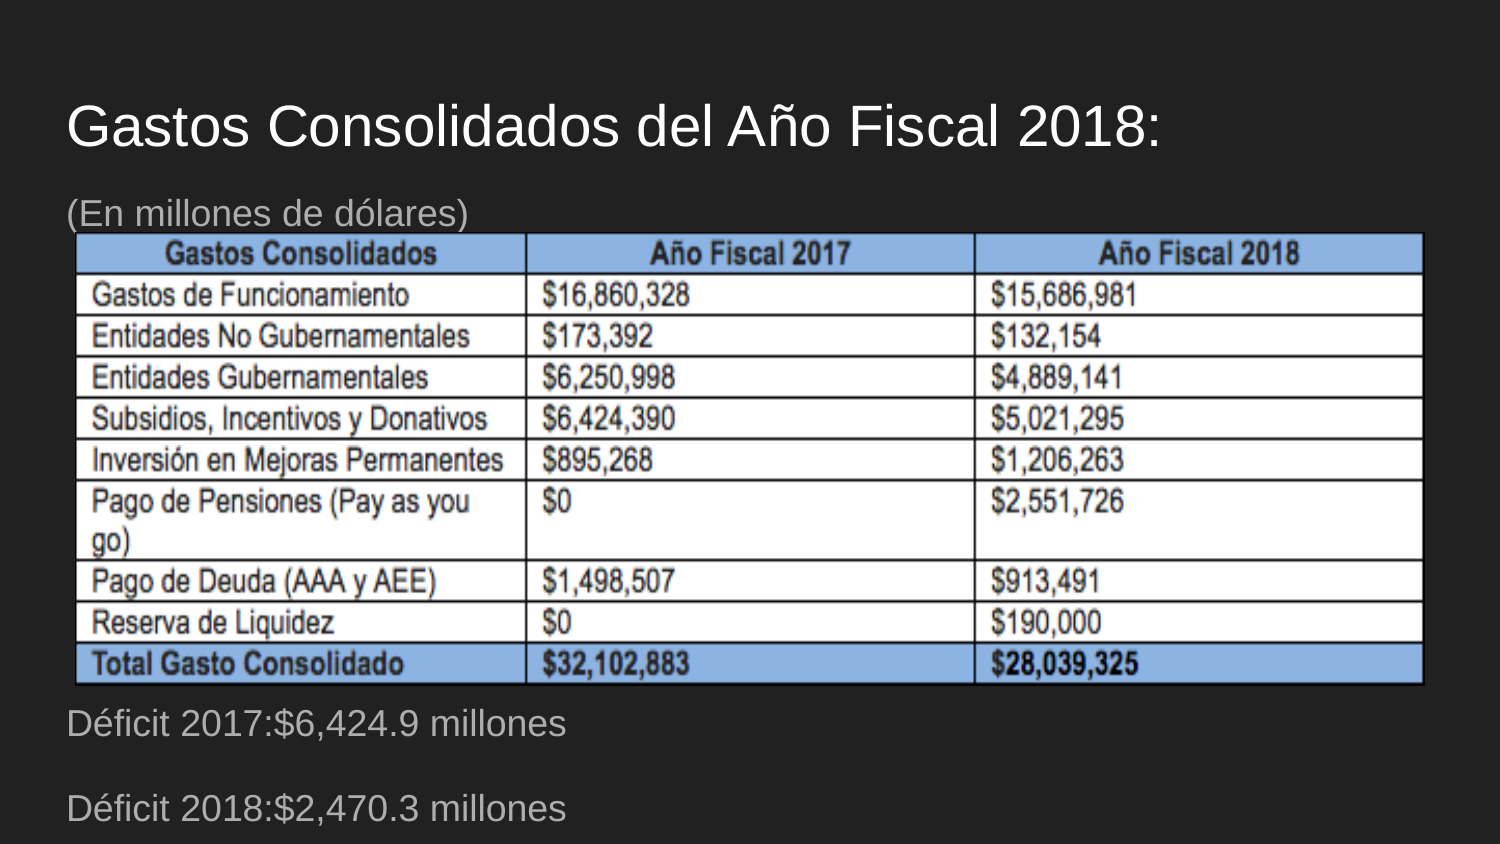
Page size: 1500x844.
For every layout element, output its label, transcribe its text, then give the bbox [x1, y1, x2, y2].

picture [75, 232, 1425, 686]
list (En millones de dólares) Déficit 2017:$6,424.9 millones Déficit 2018:$2,470.3 millones [51, 166, 1449, 728]
title Gastos Consolidados del Año Fiscal 2018: [51, 72, 1449, 166]
